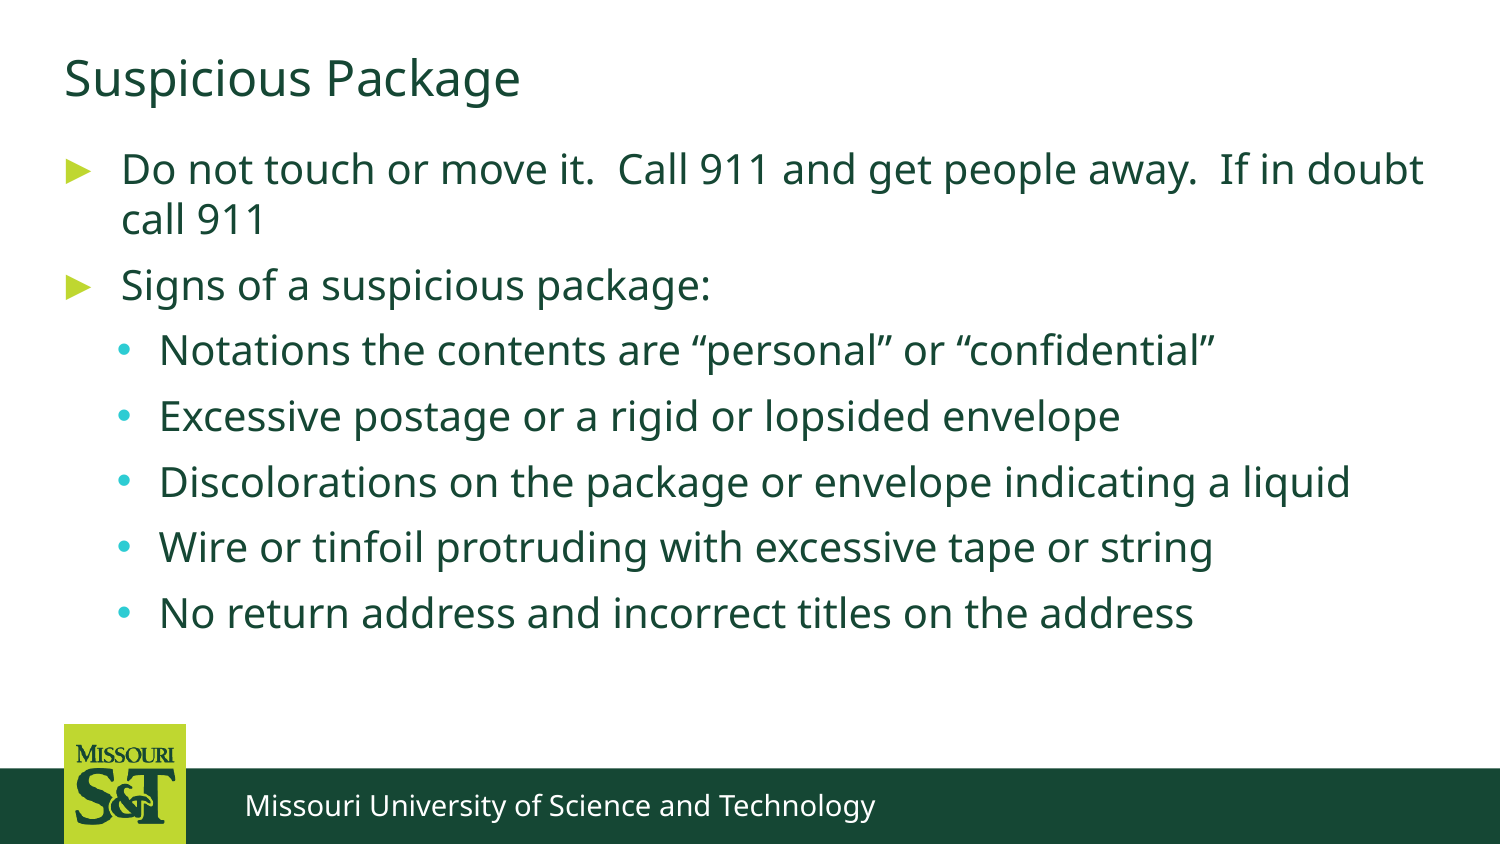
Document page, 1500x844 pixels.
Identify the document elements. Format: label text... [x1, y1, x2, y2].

text_box [83, 381, 1416, 463]
subtitle Suspicious Package [64, 46, 1436, 121]
footer Missouri University of Science and Technology [229, 776, 1182, 837]
list Do not touch or move it. Call 911 and get people away. If in doubt call 911 Signs of a suspicious package: Notations the contents are “personal” or “confidential” Excessive postage or a rigid or lopsided envelope Discolorations on the package or envelope indicating a liquid Wire or tinfoil protruding with excessive tape or string No return address and incorrect titles on the address [64, 142, 1436, 708]
picture [64, 724, 186, 844]
